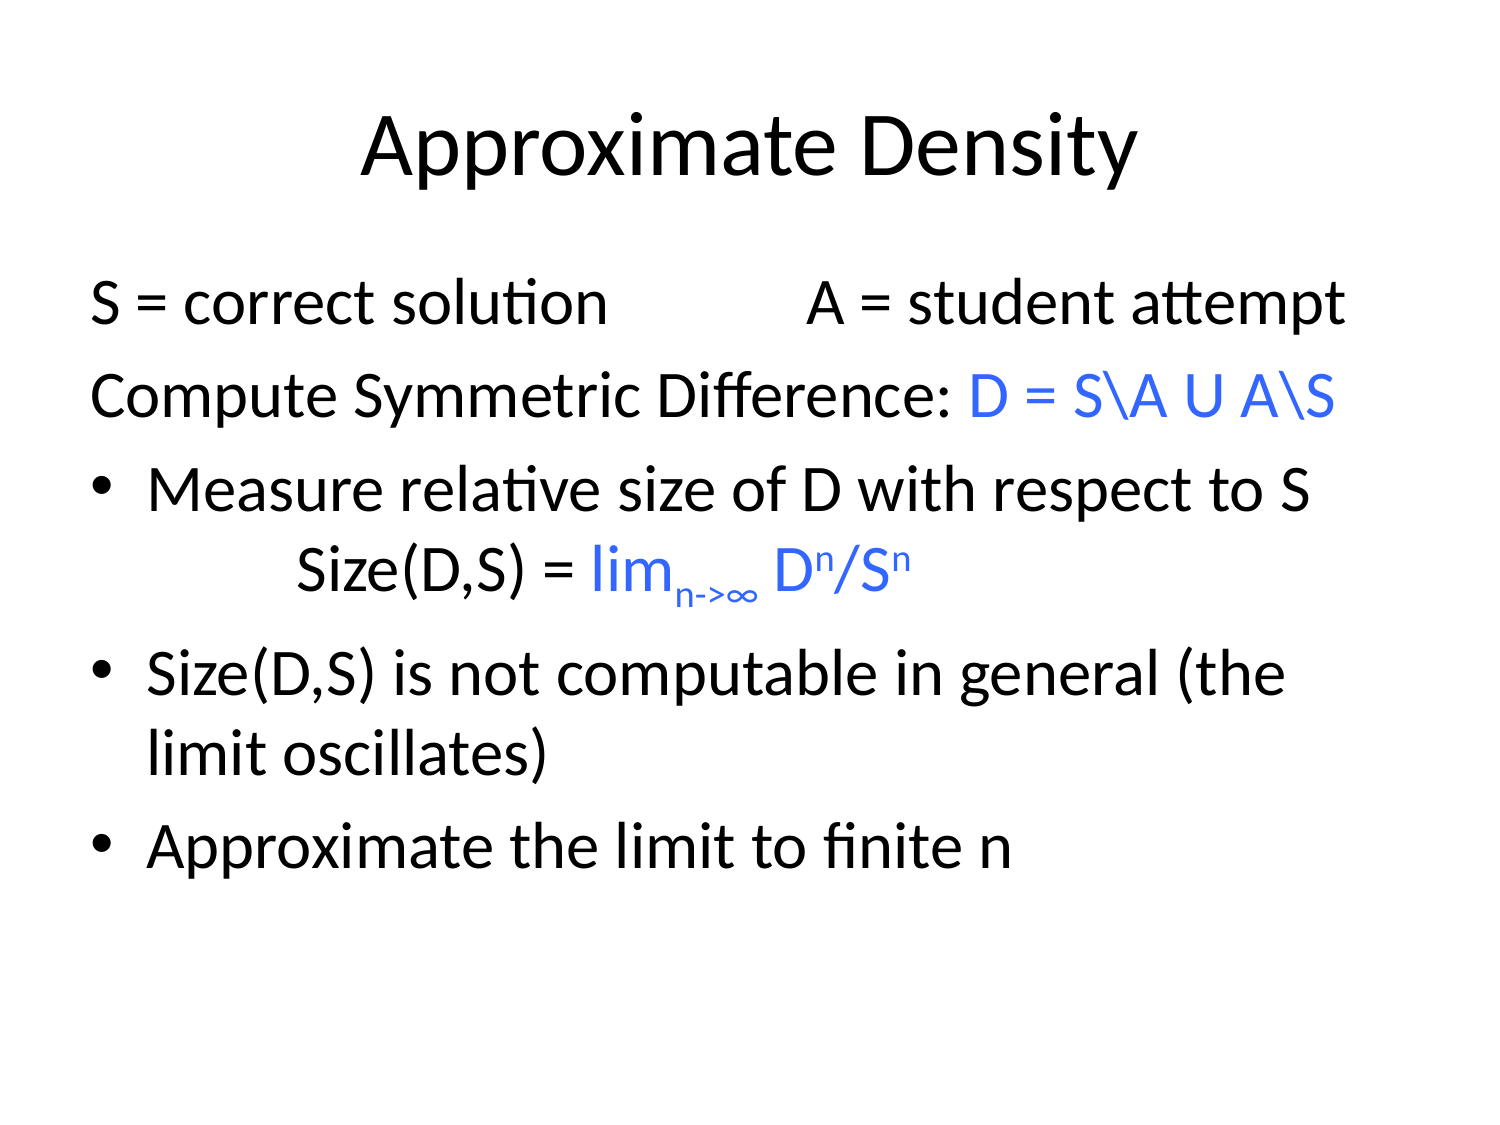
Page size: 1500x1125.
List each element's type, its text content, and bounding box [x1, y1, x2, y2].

title Approximate Density [75, 45, 1425, 233]
list S = correct solution A = student attempt Compute Symmetric Difference: D = S\A U A\S Measure relative size of D with respect to S Size(D,S) = limn->∞ Dn/Sn Size(D,S) is not computable in general (the limit oscillates) Approximate the limit to finite n [75, 249, 1425, 1018]
